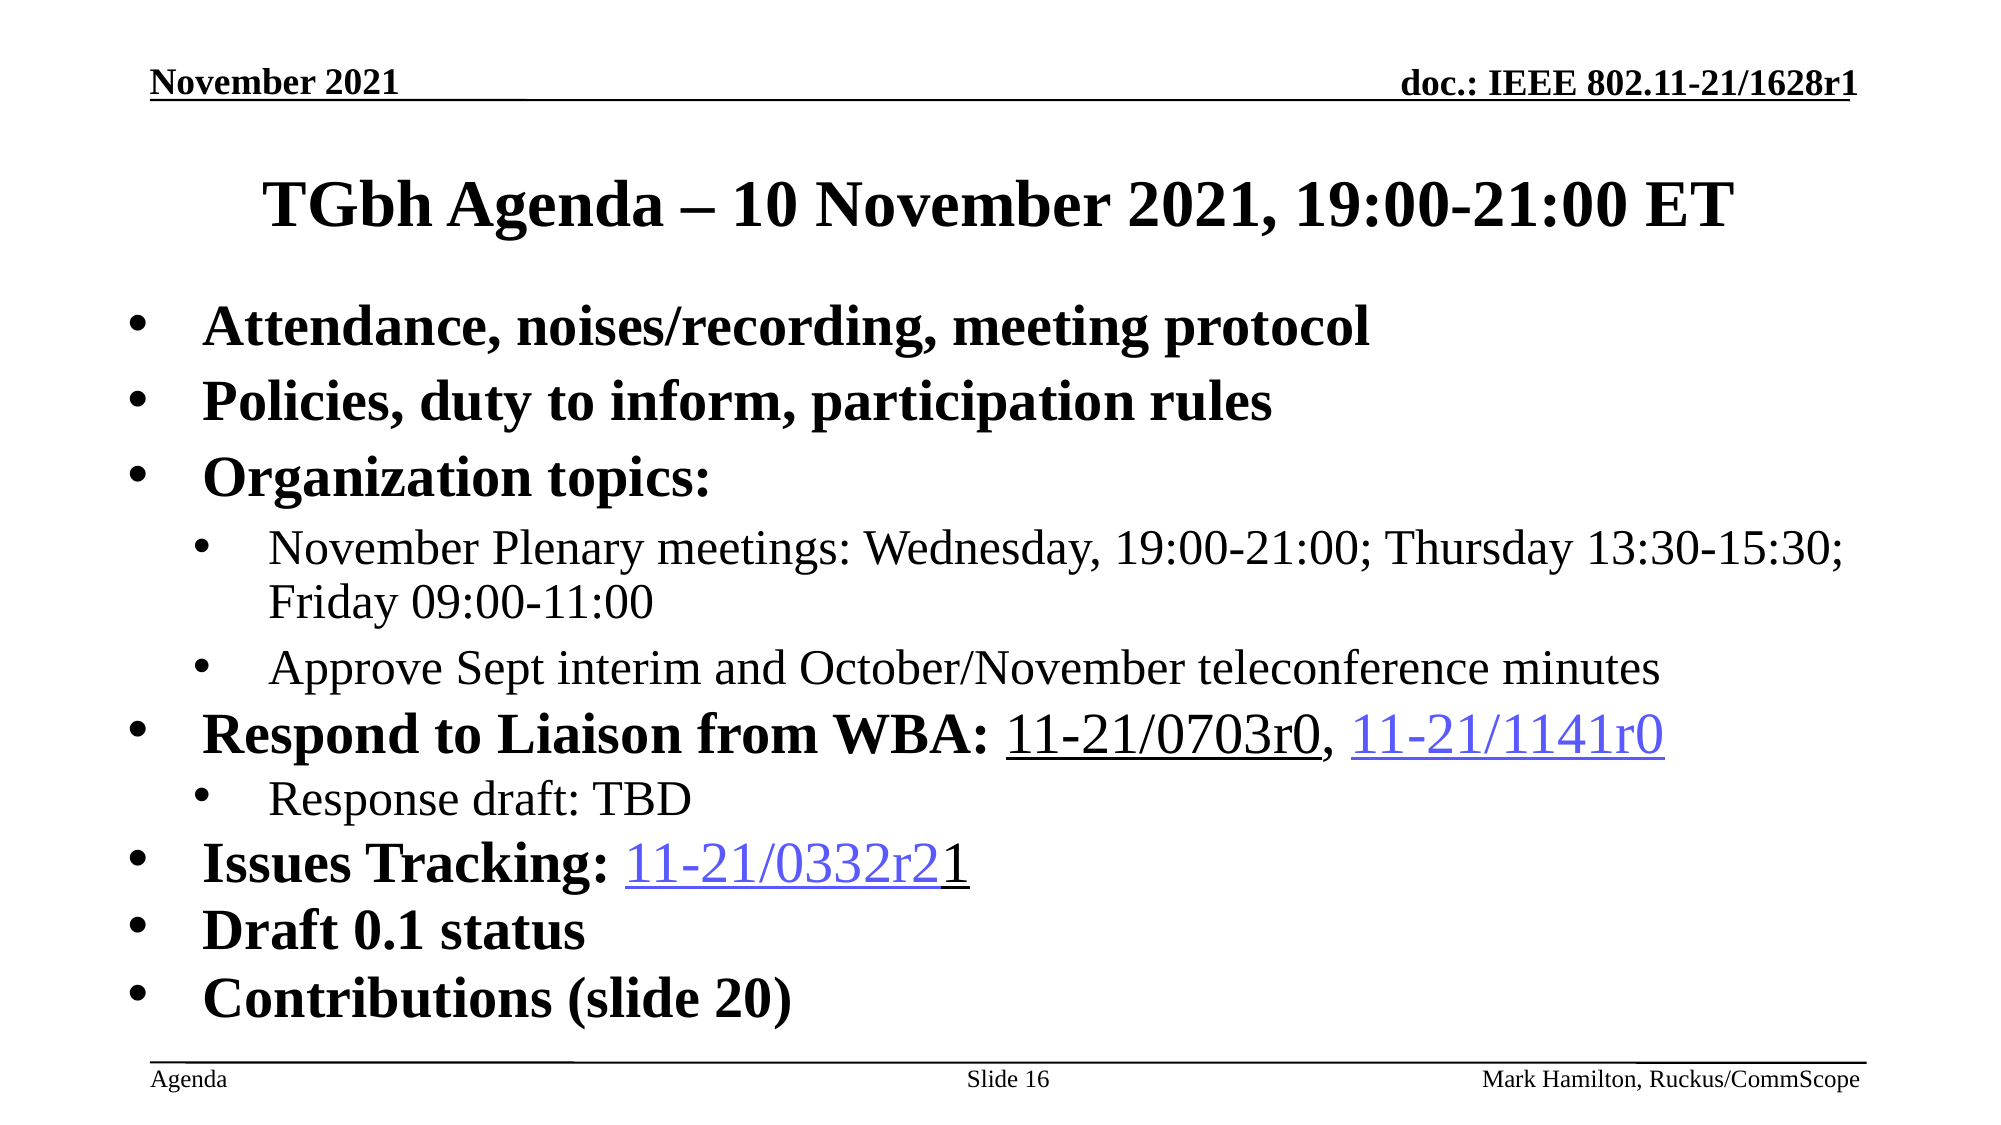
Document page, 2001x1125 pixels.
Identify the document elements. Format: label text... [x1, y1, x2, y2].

slide_number Slide 16 [950, 1061, 1067, 1123]
list Attendance, noises/recording, meeting protocol Policies, duty to inform, participation rules Organization topics: November Plenary meetings: Wednesday, 19:00-21:00; Thursday 13:30-15:30; Friday 09:00-11:00 Approve Sept interim and October/November teleconference minutes Respond to Liaison from WBA: 11-21/0703r0, 11-21/1141r0 Response draft: TBD Issues Tracking: 11-21/0332r21 Draft 0.1 status Contributions (slide 20) [112, 286, 1888, 976]
title TGbh Agenda – 10 November 2021, 19:00-21:00 ET [149, 112, 1850, 286]
